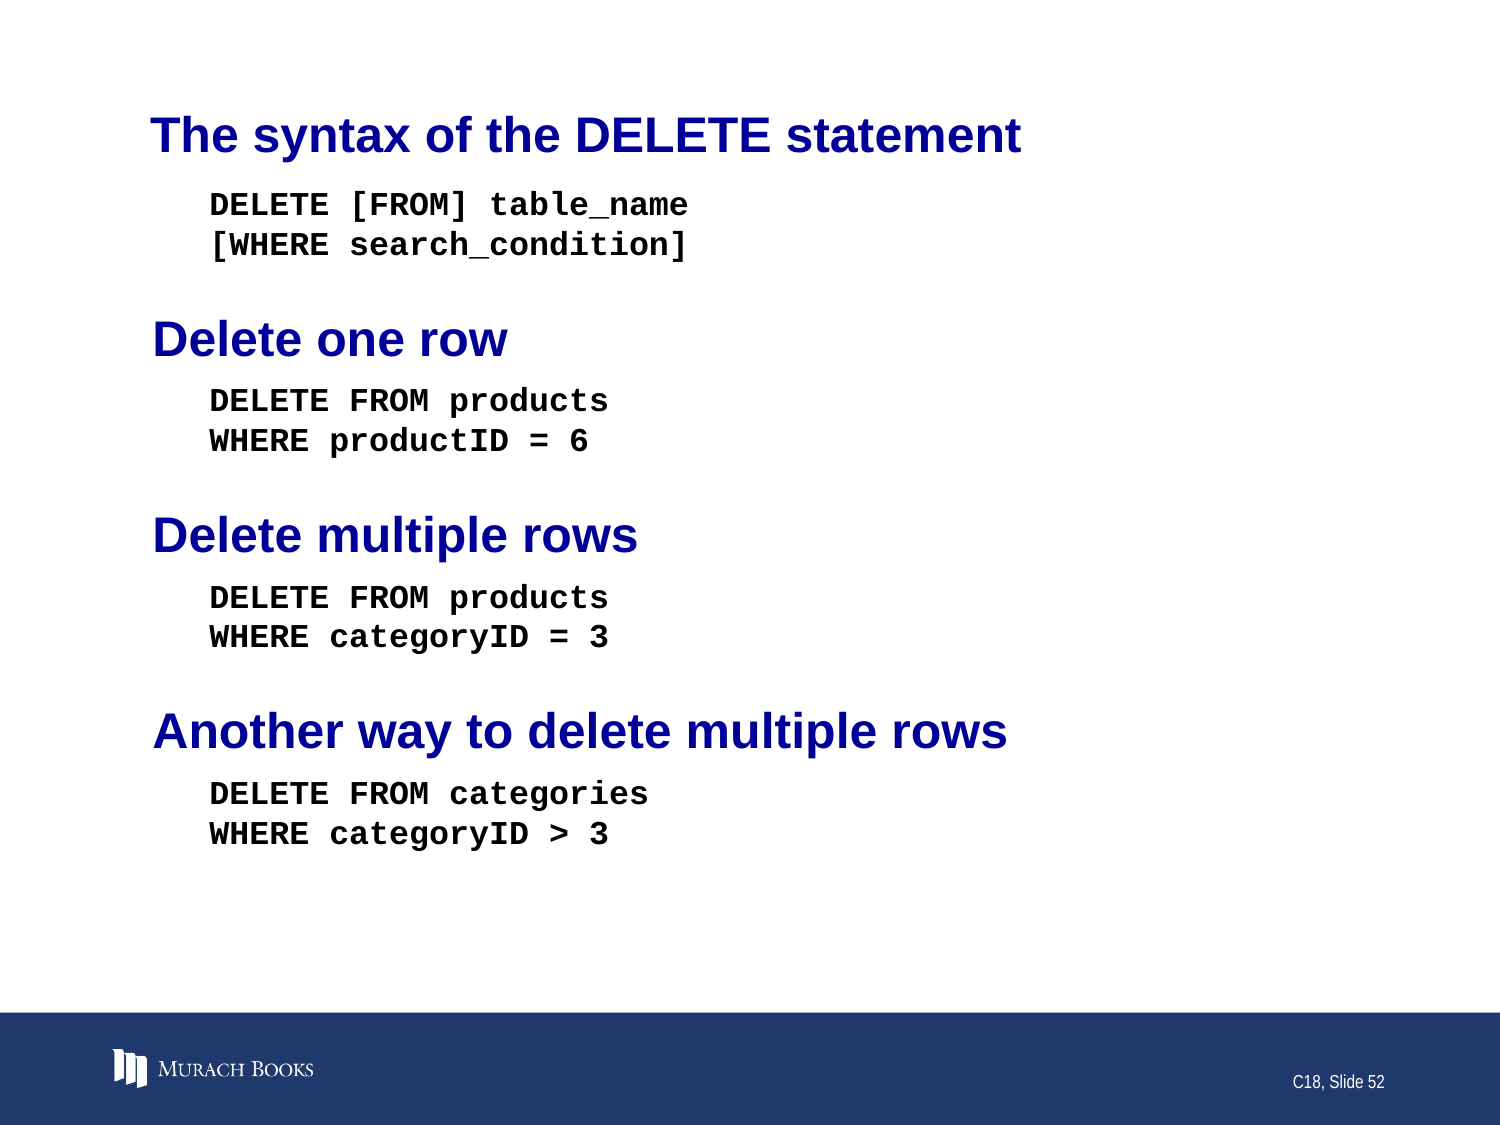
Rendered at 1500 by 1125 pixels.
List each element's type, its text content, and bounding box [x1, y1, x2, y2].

title The syntax of the DELETE statement [150, 102, 1350, 164]
footer [12, 1025, 463, 1100]
list DELETE [FROM] table_name [WHERE search_condition] Delete one row DELETE FROM products WHERE productID = 6 Delete multiple rows DELETE FROM products WHERE categoryID = 3 Another way to delete multiple rows DELETE FROM categories WHERE categoryID > 3 [137, 174, 1350, 975]
slide_number C18, Slide 52 [1087, 1025, 1400, 1100]
